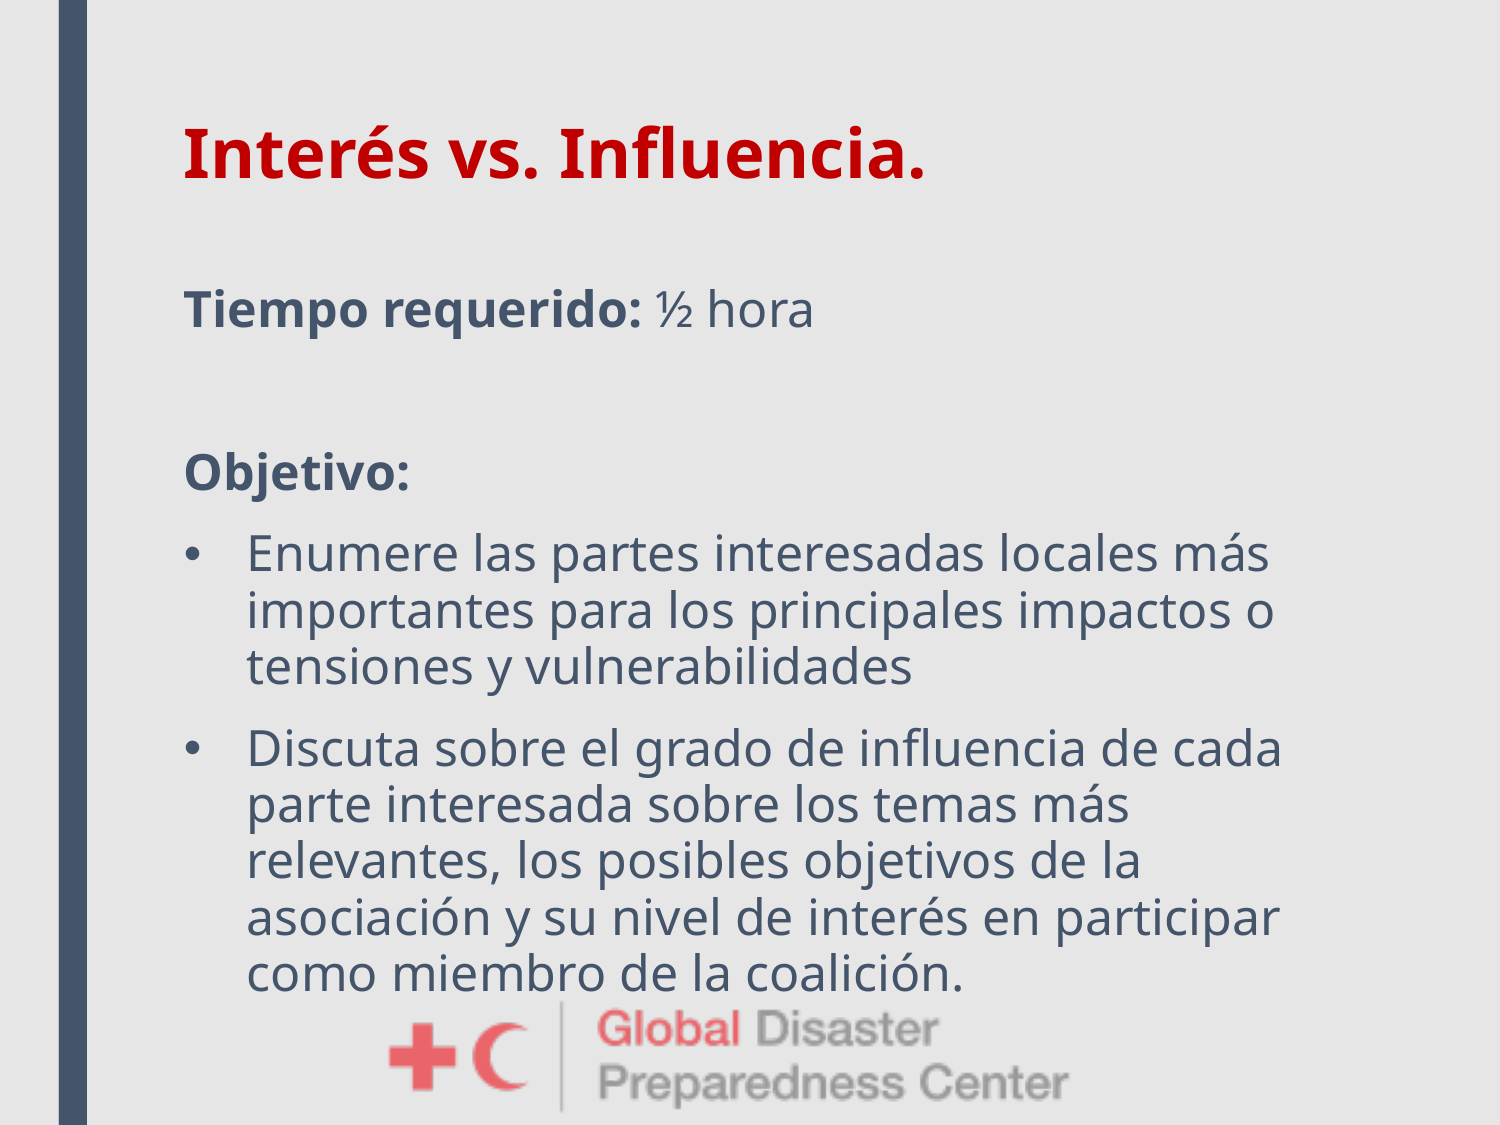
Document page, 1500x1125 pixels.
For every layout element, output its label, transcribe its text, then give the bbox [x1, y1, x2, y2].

list Tiempo requerido: ½ hora Objetivo: Enumere las partes interesadas locales más importantes para los principales impactos o tensiones y vulnerabilidades Discuta sobre el grado de influencia de cada parte interesada sobre los temas más relevantes, los posibles objetivos de la asociación y su nivel de interés en participar como miembro de la coalición. [168, 275, 1351, 863]
title Interés vs. Influencia. [168, 112, 1351, 275]
